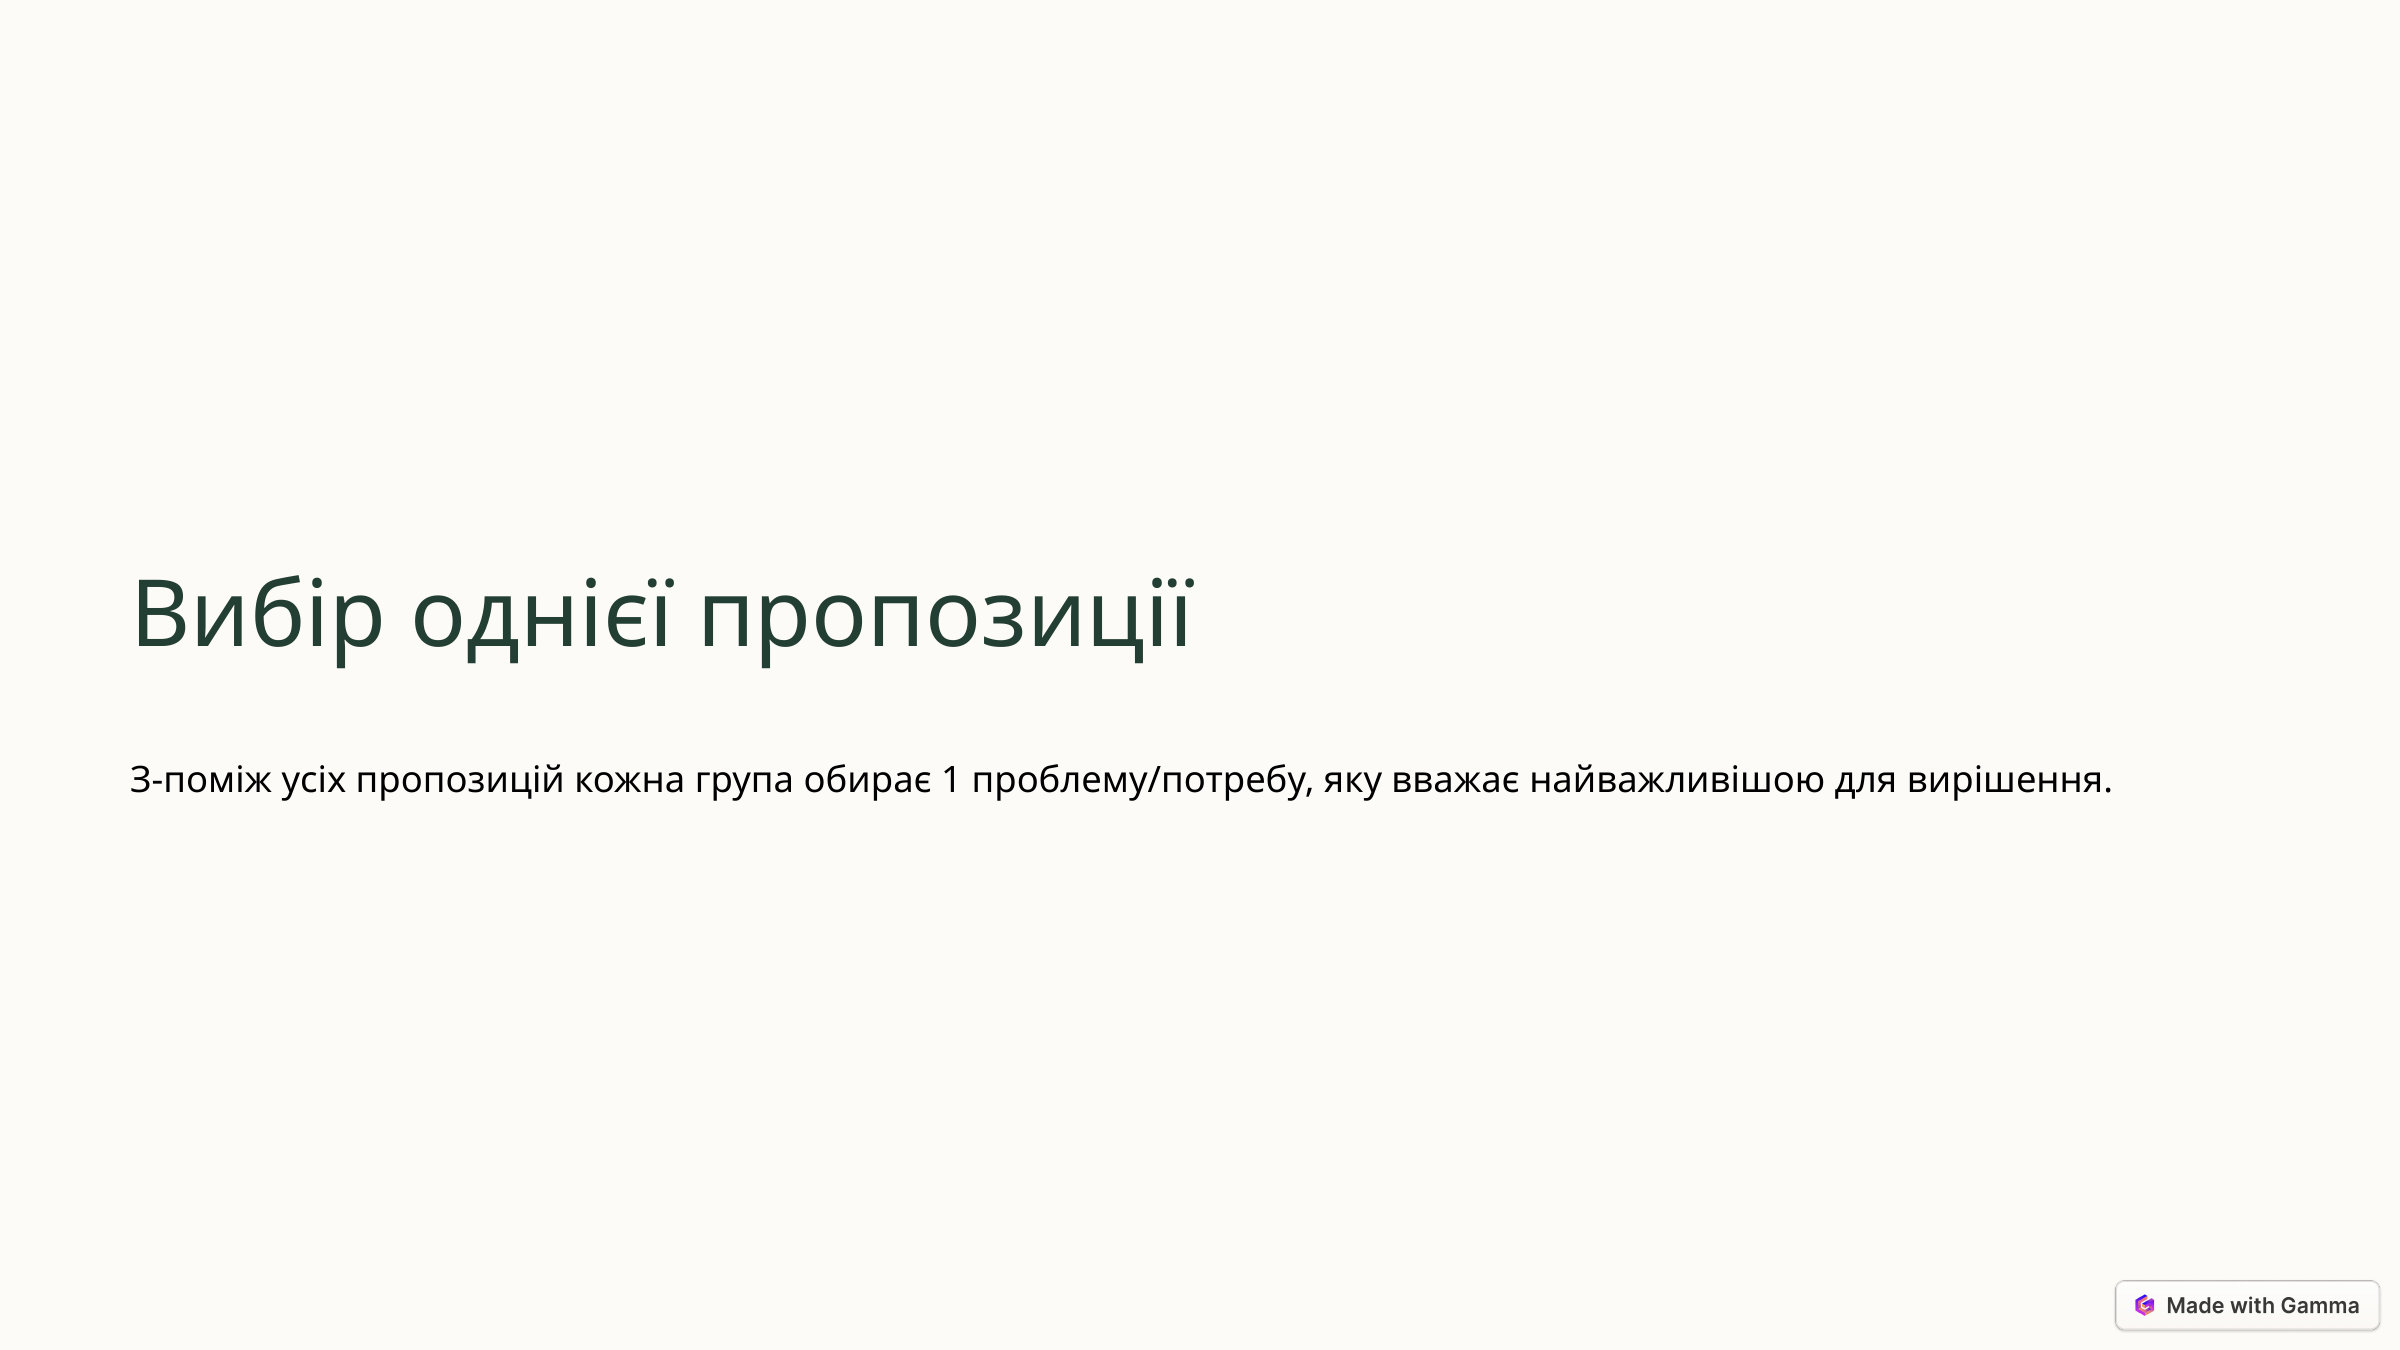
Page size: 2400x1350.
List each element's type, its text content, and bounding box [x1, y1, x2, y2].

text_box З-поміж усіх пропозицій кожна група обирає 1 проблему/потребу, яку вважає найважливішою для вирішення. [130, 740, 2270, 800]
text_box Вибір однієї пропозиції [130, 549, 1150, 667]
picture [2106, 1271, 2389, 1339]
